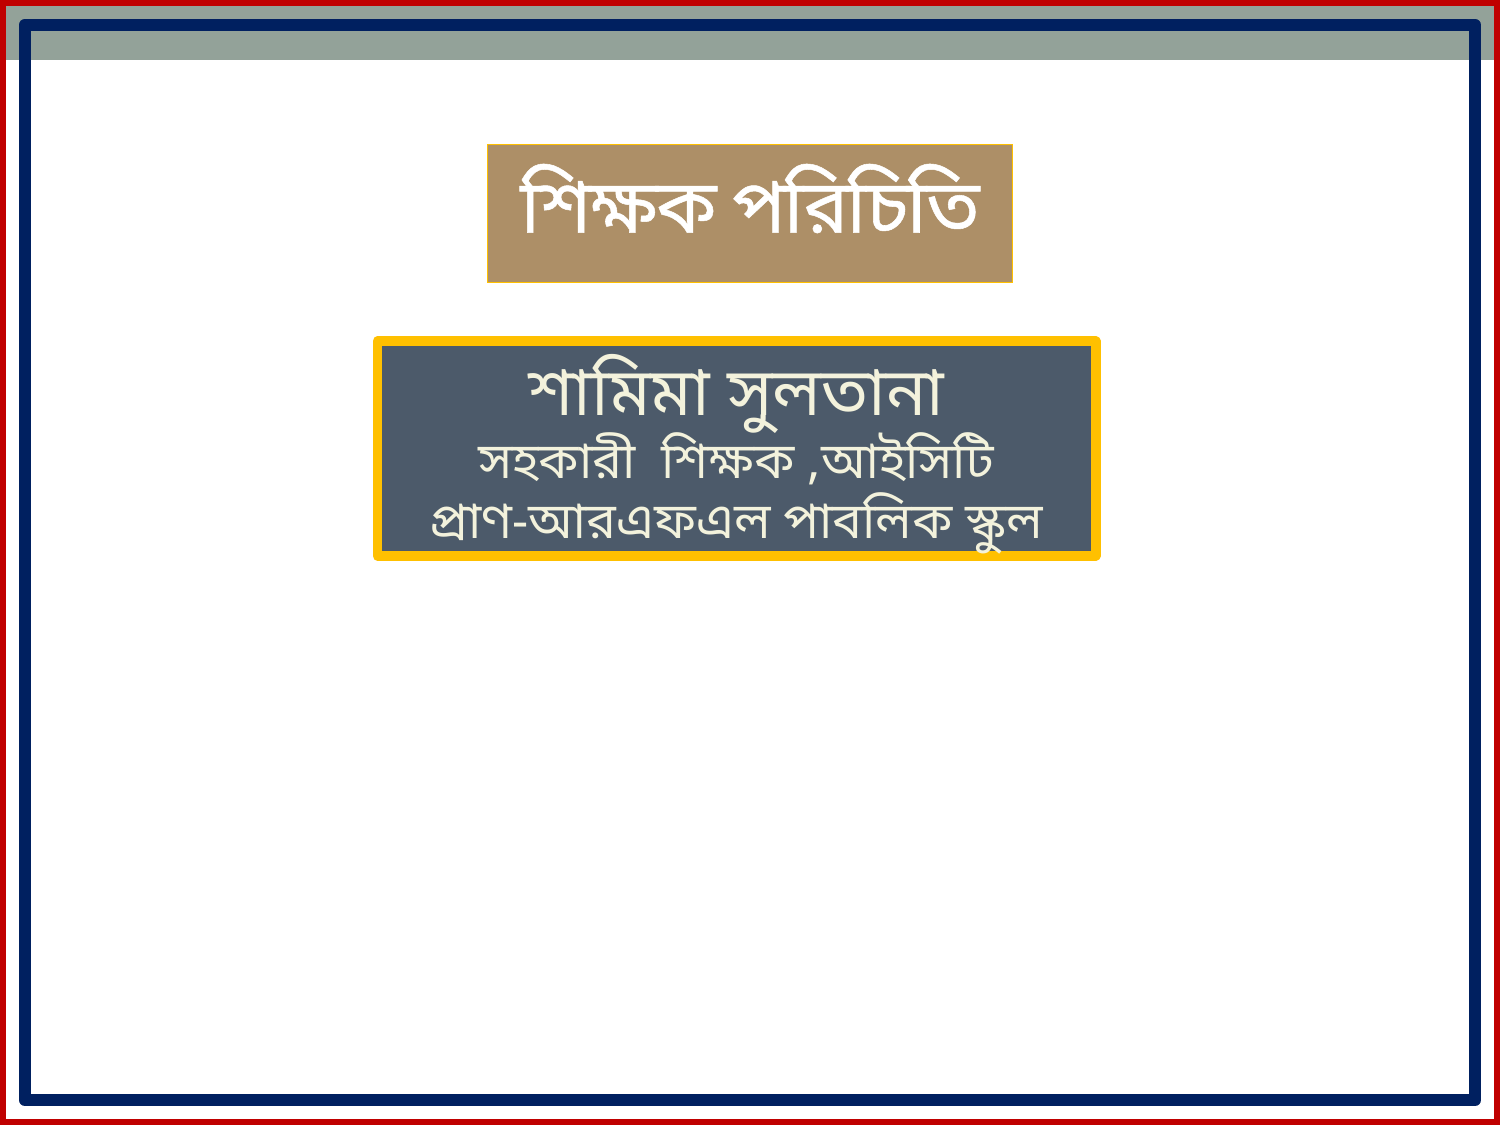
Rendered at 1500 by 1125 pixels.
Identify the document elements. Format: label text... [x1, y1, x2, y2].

title শিক্ষক পরিচিতি [487, 144, 1013, 283]
list [137, 312, 1400, 888]
text_box শামিমা সুলতানা সহকারী শিক্ষক ,আইসিটি প্রাণ-আরএফএল পাবলিক স্কুল [377, 341, 1096, 556]
